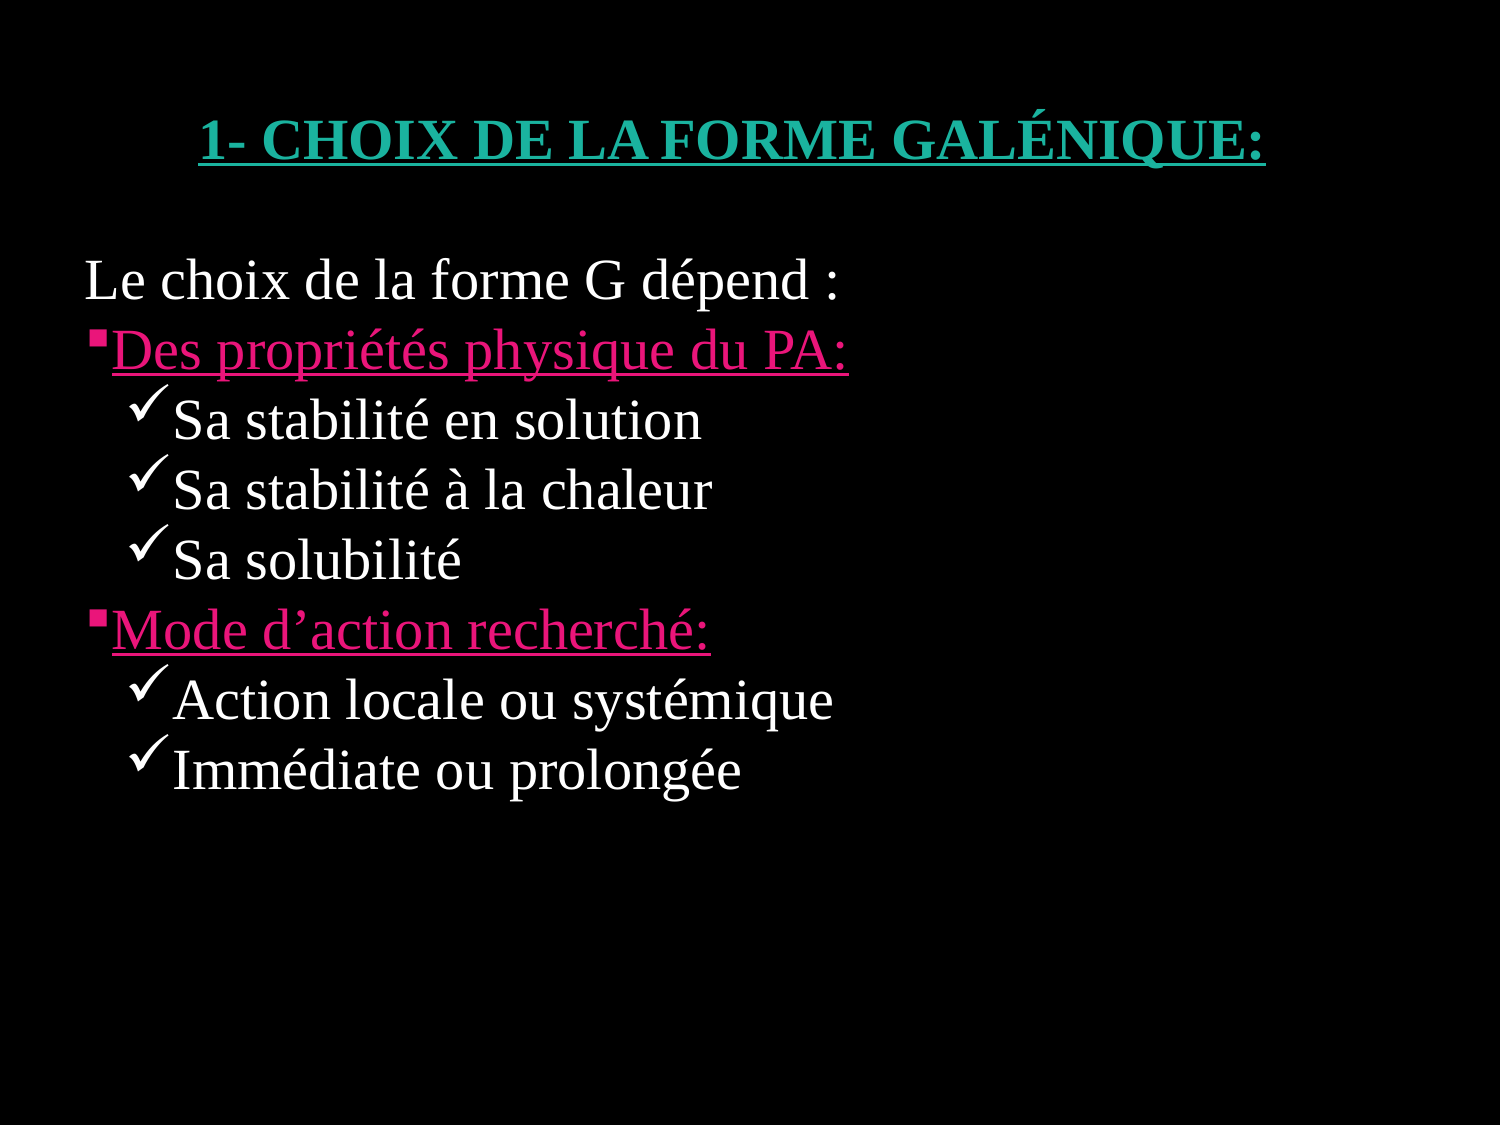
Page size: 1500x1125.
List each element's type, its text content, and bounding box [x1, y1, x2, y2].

text_box 1- CHOIX DE LA FORME GALÉNIQUE: Le choix de la forme G dépend : Des propriétés physique du PA: Sa stabilité en solution Sa stabilité à la chaleur Sa solubilité Mode d’action recherché: Action locale ou systémique Immédiate ou prolongée [70, 93, 1395, 809]
